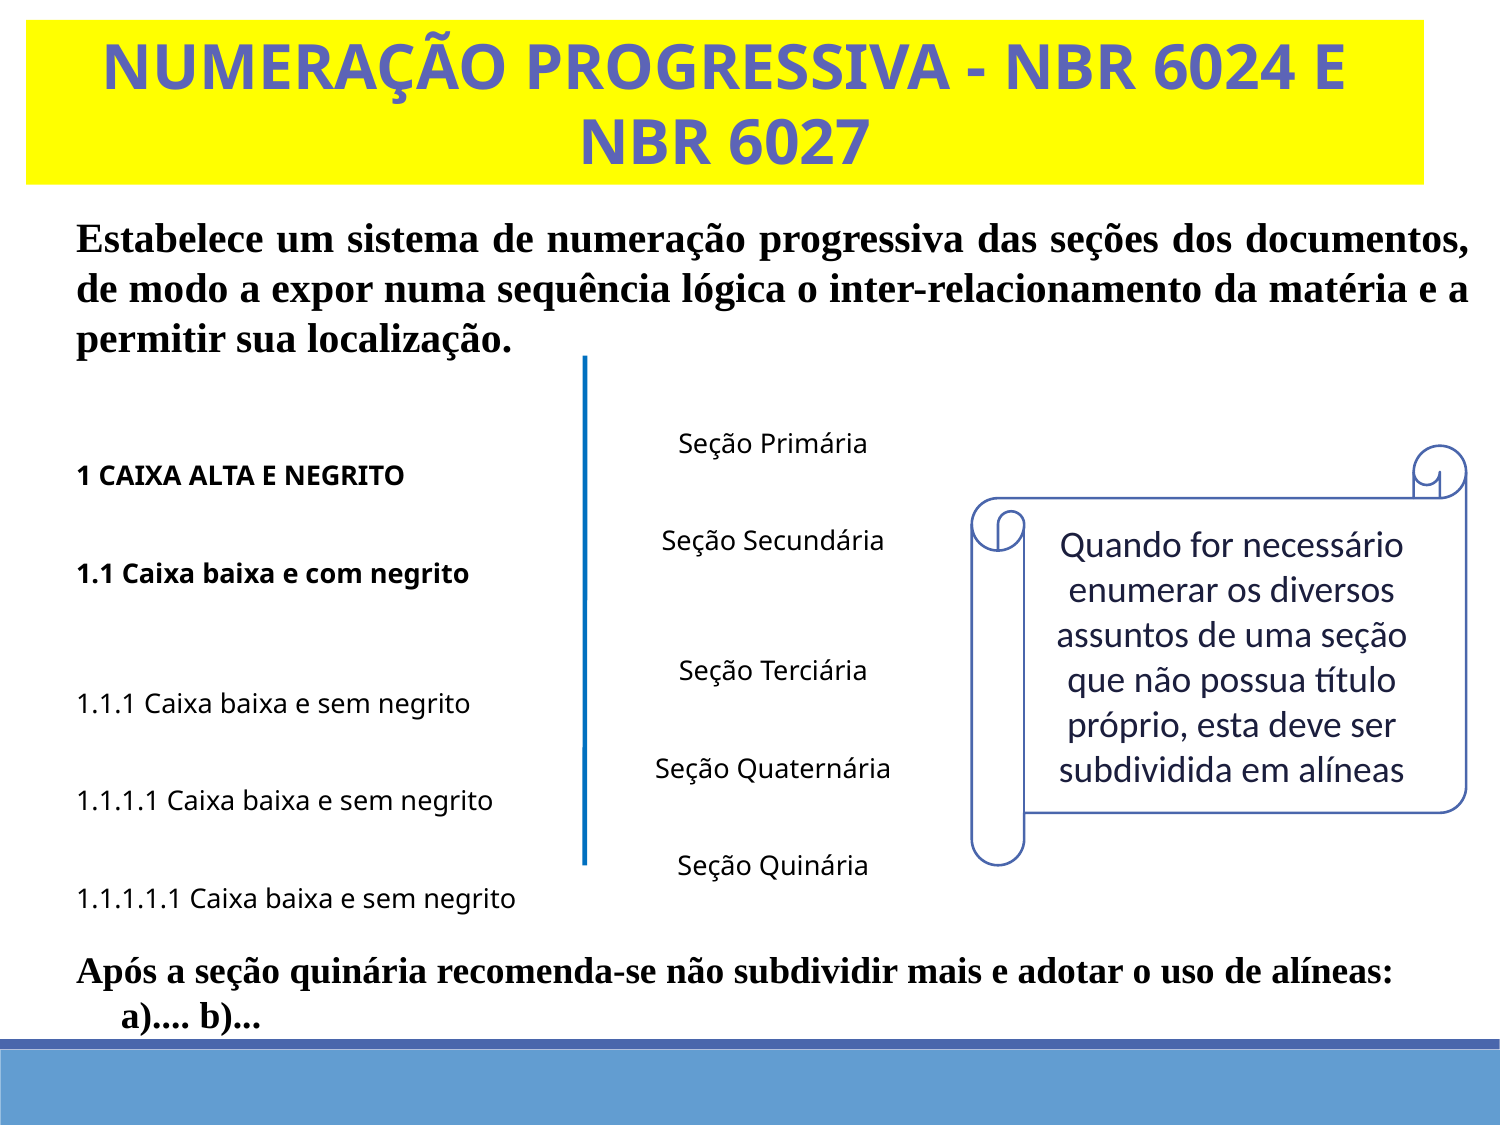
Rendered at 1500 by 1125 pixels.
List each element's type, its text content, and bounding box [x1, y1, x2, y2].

text_box Quando for necessário enumerar os diversos assuntos de uma seção que não possua título próprio, esta deve ser subdividida em alíneas [970, 444, 1468, 867]
text_box Numeração progressiva - NBR 6024 e NBR 6027 [26, 19, 1424, 185]
text_box [583, 355, 587, 866]
text_box Estabelece um sistema de numeração progressiva das seções dos documentos, de modo a expor numa sequência lógica o inter-relacionamento da matéria e a permitir sua localização. Seção Primária 1 CAIXA ALTA E NEGRITO Seção Secundária 1.1 Caixa baixa e com negrito Seção Terciária 1.1.1 Caixa baixa e sem negrito Seção Quaternária 1.1.1.1 Caixa baixa e sem negrito Seção Quinária 1.1.1.1.1 Caixa baixa e sem negrito Após a seção quinária recomenda-se não subdividir mais e adotar o uso de alíneas: a).... b)... [61, 203, 1486, 939]
